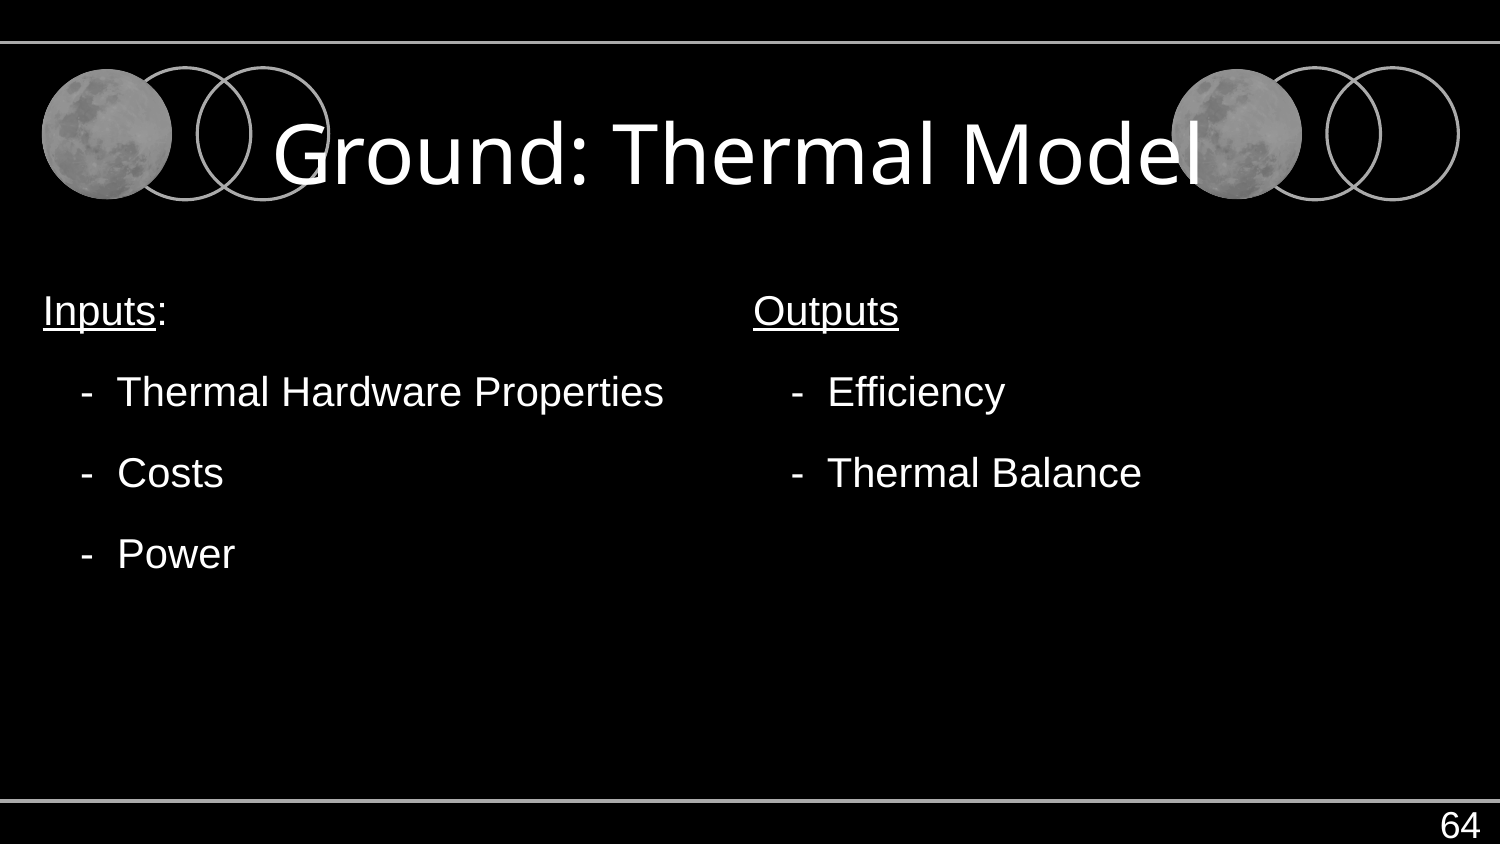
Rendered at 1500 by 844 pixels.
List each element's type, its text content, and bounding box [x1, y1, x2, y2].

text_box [1170, 67, 1459, 200]
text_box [41, 67, 329, 200]
text_box Inputs: - Thermal Hardware Properties - Costs - Power [27, 266, 717, 765]
title Ground: Thermal Model [170, 91, 1307, 212]
text_box Outputs - Efficiency - Thermal Balance [738, 266, 1428, 765]
text_box 64 [1424, 794, 1500, 844]
